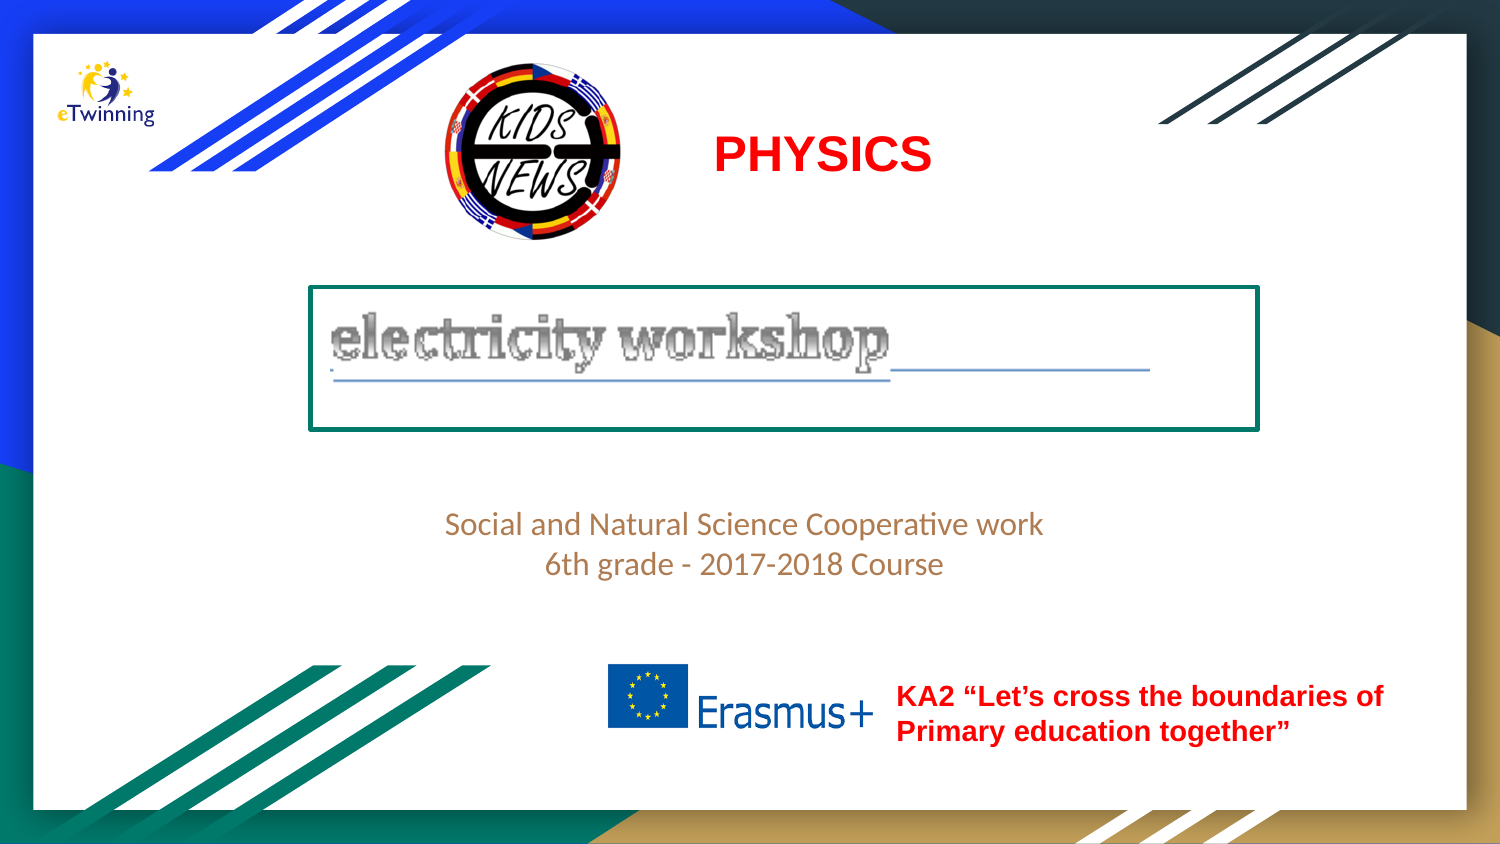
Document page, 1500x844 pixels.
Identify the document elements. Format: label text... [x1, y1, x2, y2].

subtitle Social and Natural Science Cooperative work 6th grade - 2017-2018 Course [304, 487, 1185, 588]
picture [44, 48, 166, 139]
text_box KA2 “Let’s cross the boundaries of Primary education together” [881, 662, 1415, 763]
text_box [310, 287, 1258, 430]
picture [330, 298, 1150, 415]
text_box PHYSICS [698, 106, 972, 222]
picture [592, 644, 888, 746]
picture [442, 61, 623, 241]
title [304, 298, 310, 414]
